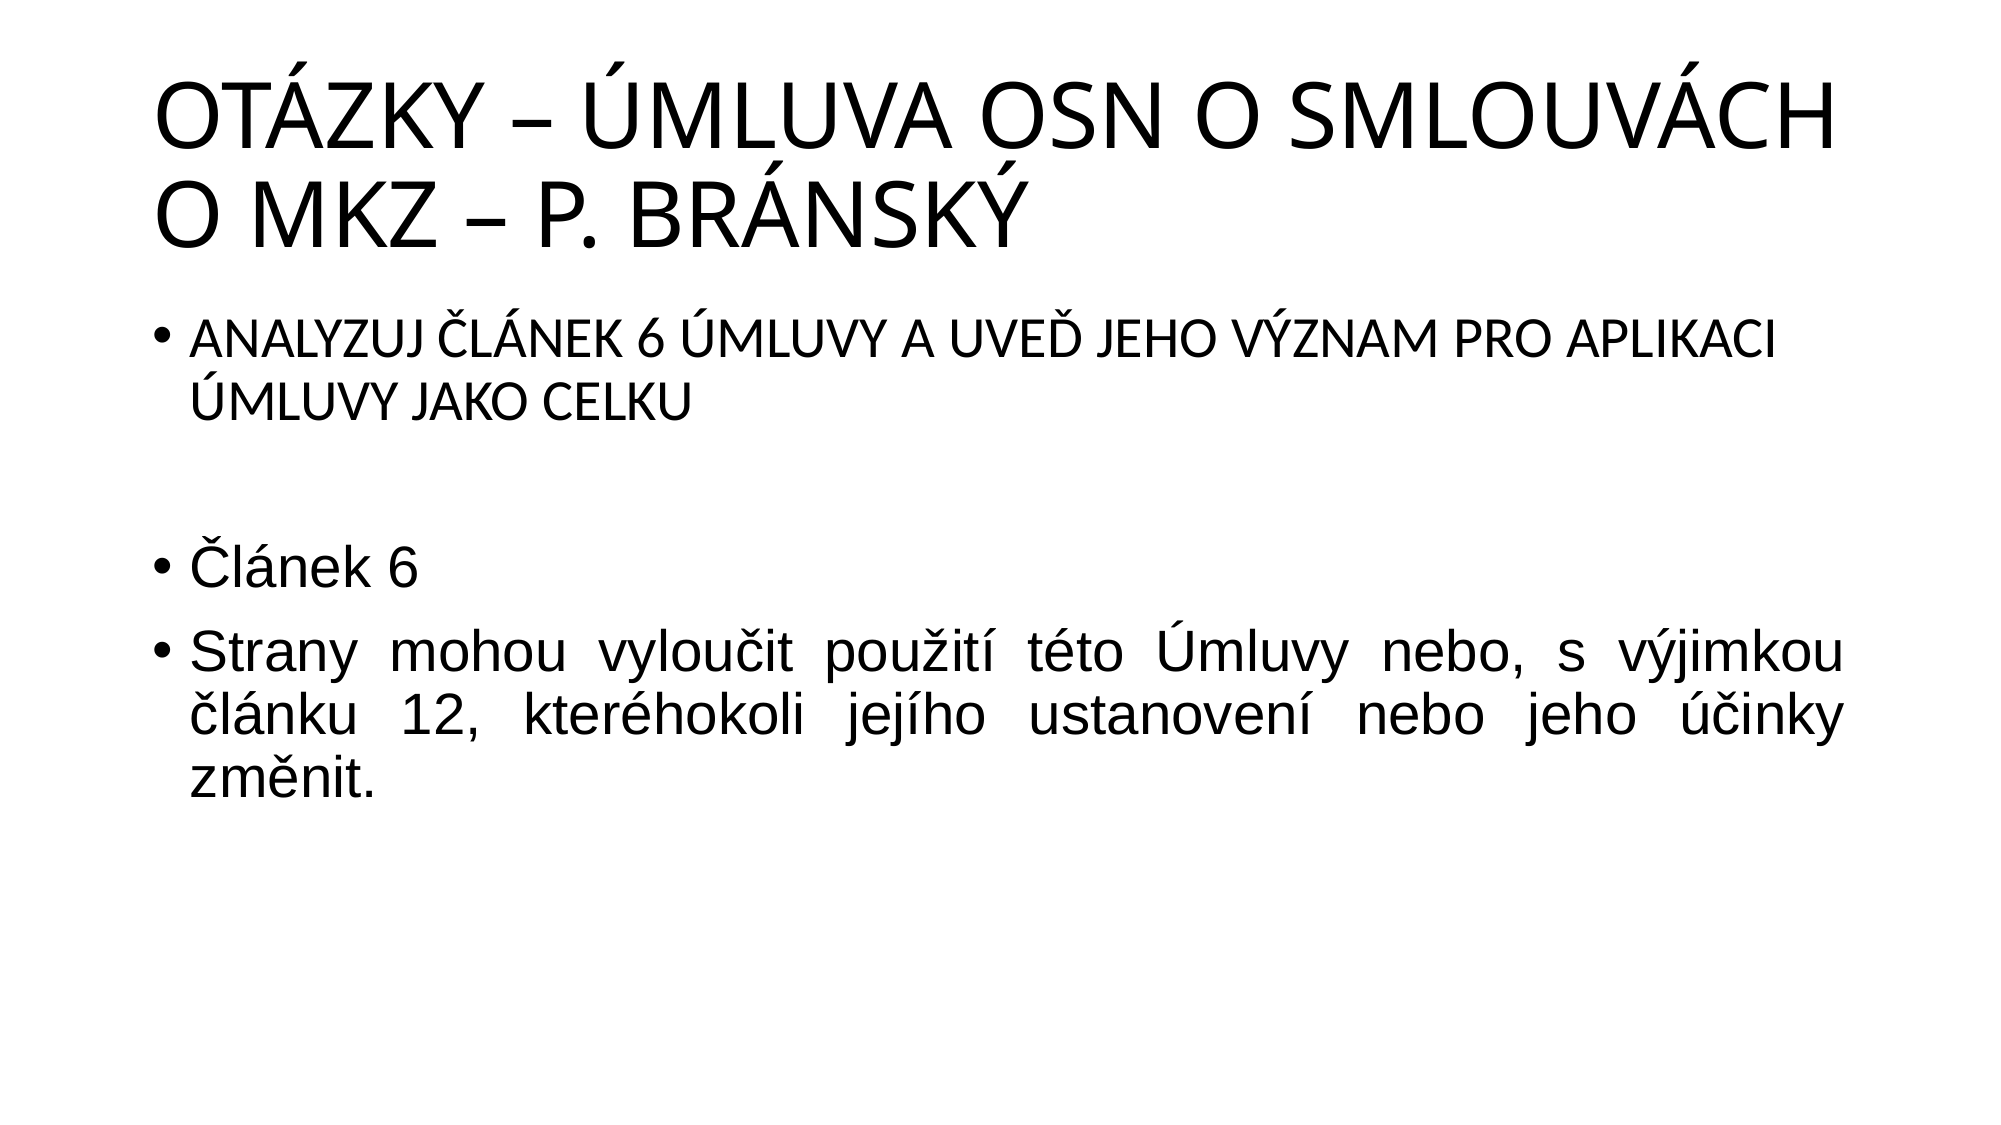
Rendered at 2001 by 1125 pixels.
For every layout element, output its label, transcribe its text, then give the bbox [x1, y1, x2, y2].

list ANALYZUJ ČLÁNEK 6 ÚMLUVY A UVEĎ JEHO VÝZNAM PRO APLIKACI ÚMLUVY JAKO CELKU Článek 6 Strany mohou vyloučit použití této Úmluvy nebo, s výjimkou článku 12, kteréhokoli jejího ustanovení nebo jeho účinky změnit. [137, 299, 1863, 1014]
title OTÁZKY – ÚMLUVA OSN O SMLOUVÁCH O MKZ – P. BRÁNSKÝ [137, 59, 1863, 278]
